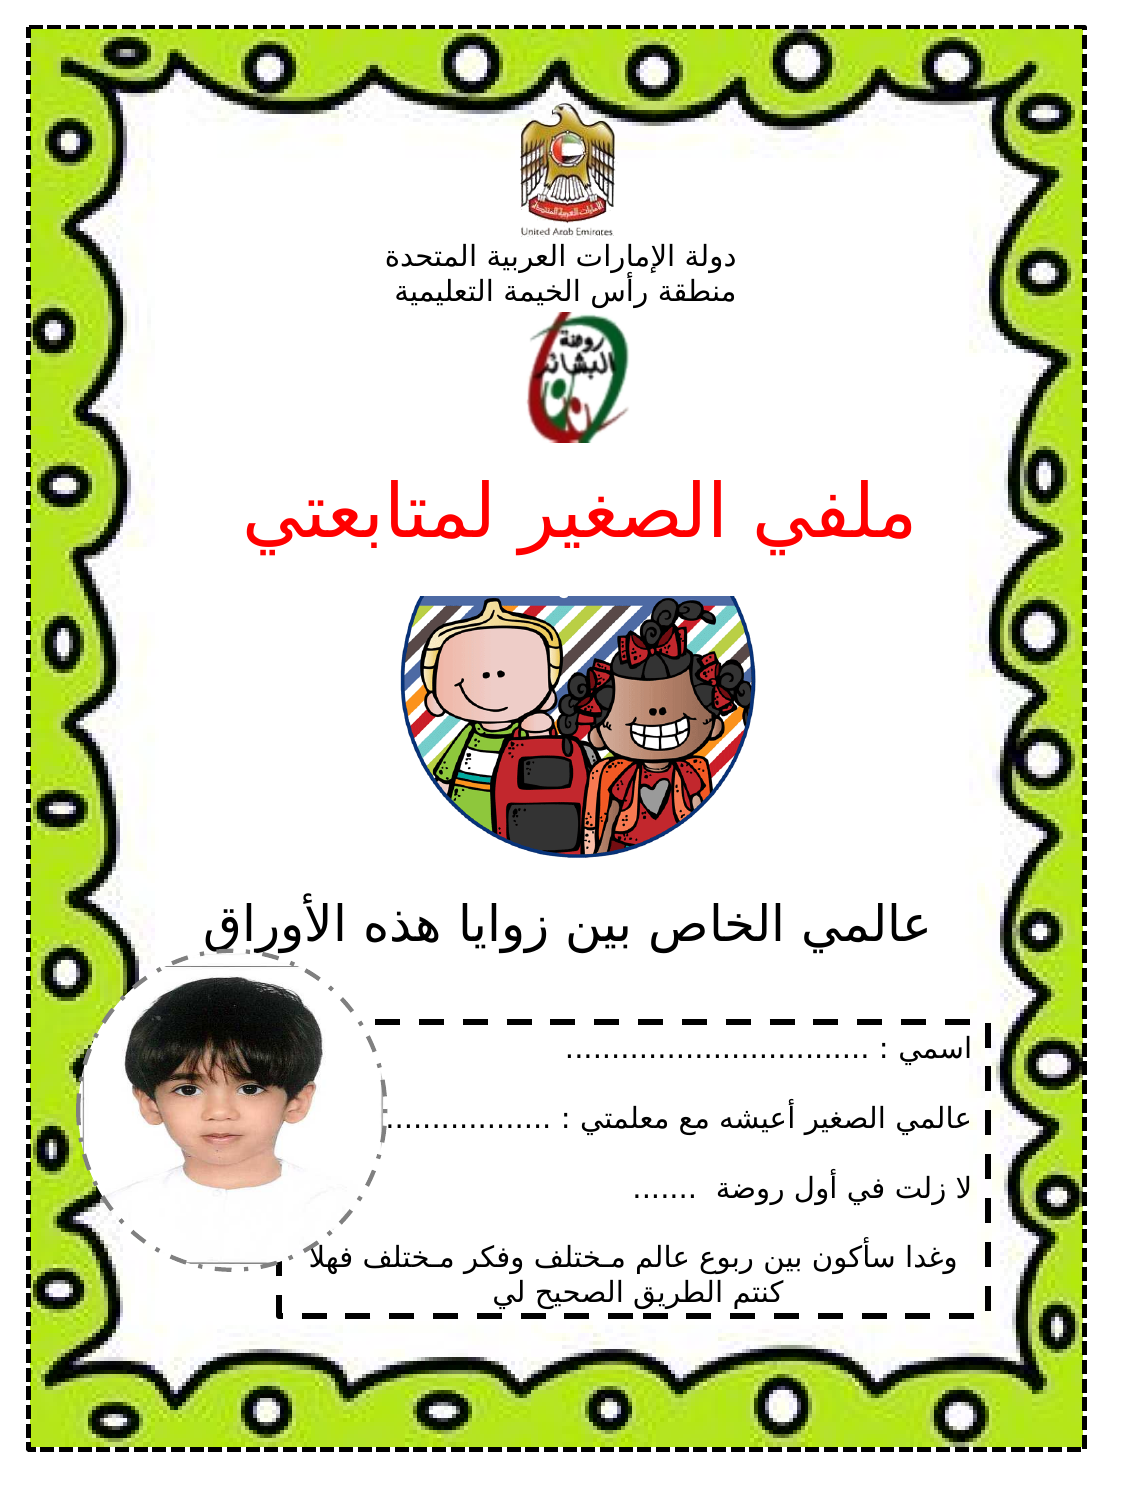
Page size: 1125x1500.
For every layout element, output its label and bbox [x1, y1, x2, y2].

picture [30, 29, 1083, 1448]
